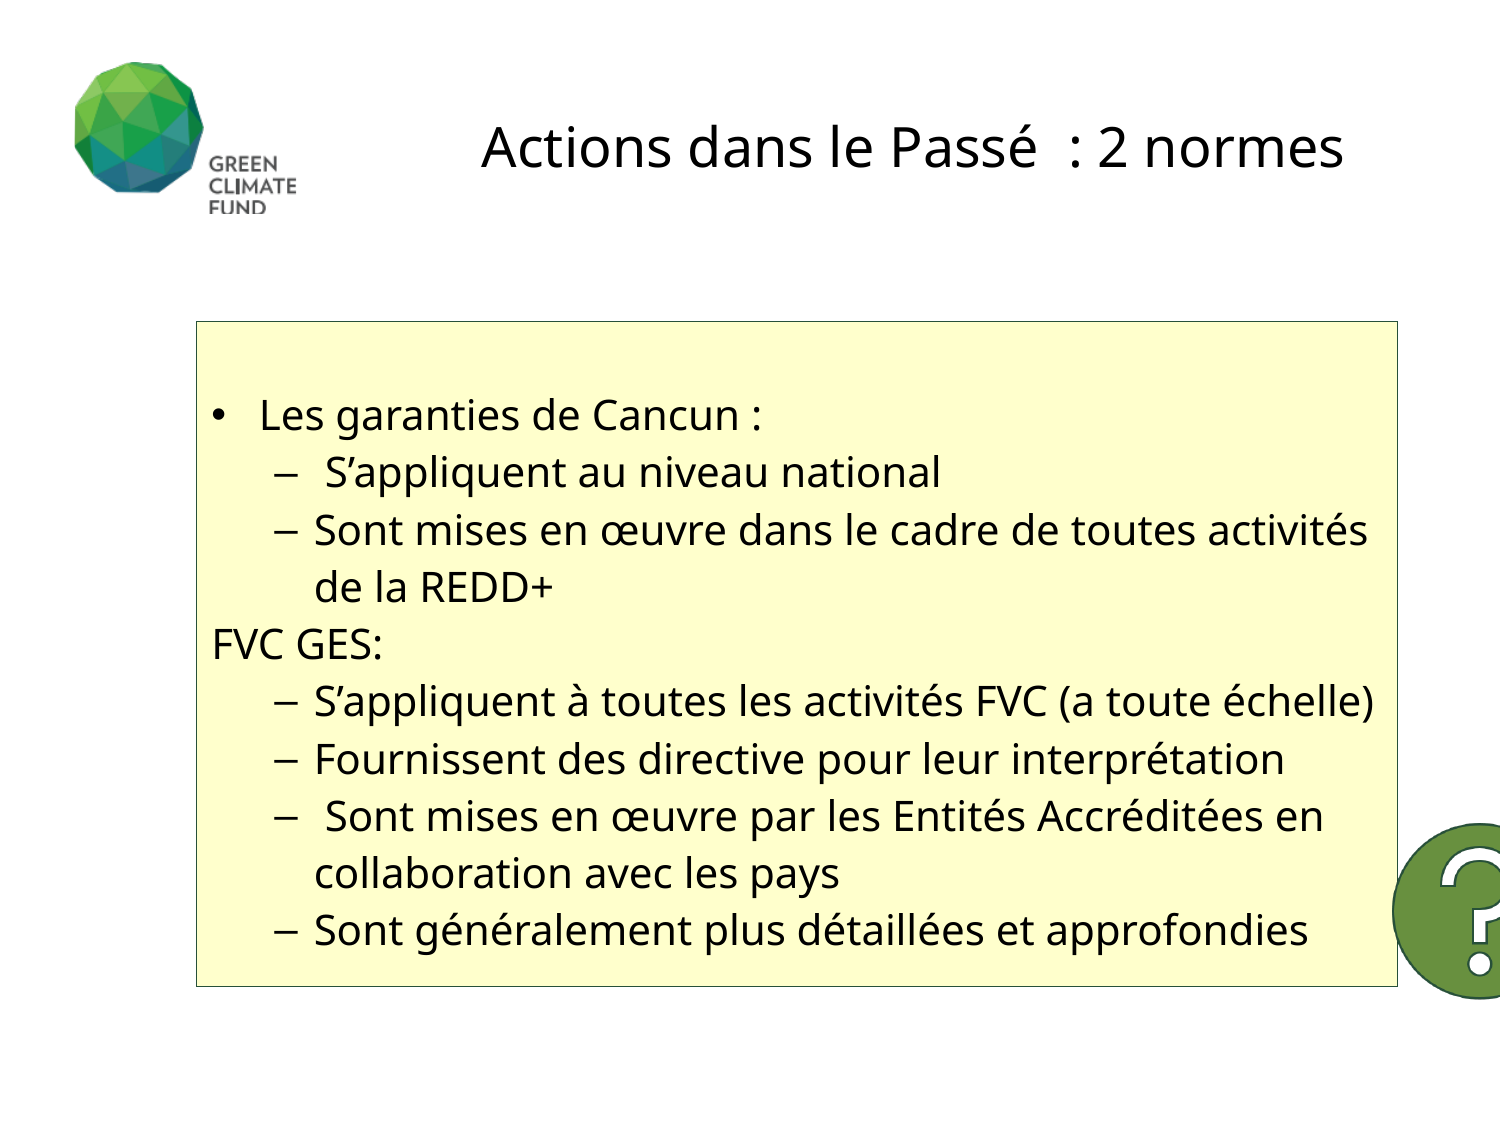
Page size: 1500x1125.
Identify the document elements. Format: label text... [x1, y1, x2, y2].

picture [1369, 801, 1500, 1022]
list Les garanties de Cancun : S’appliquent au niveau national Sont mises en œuvre dans le cadre de toutes activités de la REDD+ FVC GES: S’appliquent à toutes les activités FVC (a toute échelle) Fournissent des directive pour leur interprétation Sont mises en œuvre par les Entités Accréditées en collaboration avec les pays Sont généralement plus détaillées et approfondies [196, 321, 1398, 987]
title Actions dans le Passé : 2 normes [462, 75, 1381, 216]
